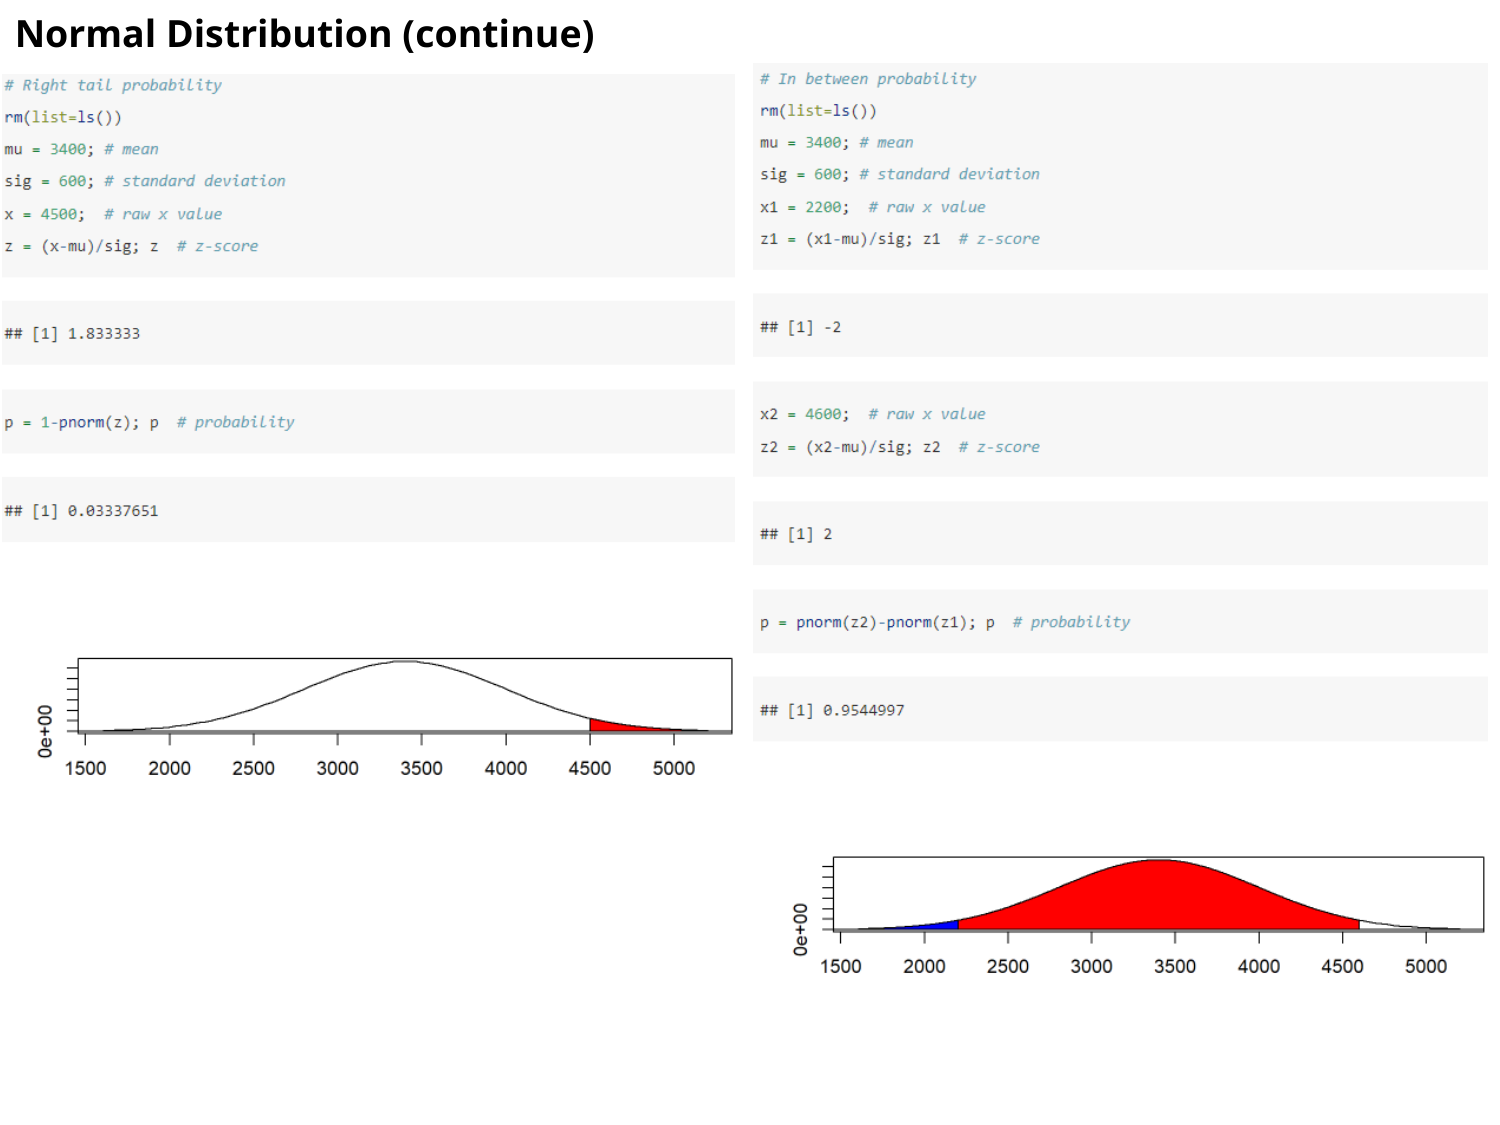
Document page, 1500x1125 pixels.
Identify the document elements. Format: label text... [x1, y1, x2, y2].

text_box Normal Distribution (continue) [0, 3, 1500, 63]
picture [752, 63, 1488, 993]
picture [2, 74, 735, 788]
